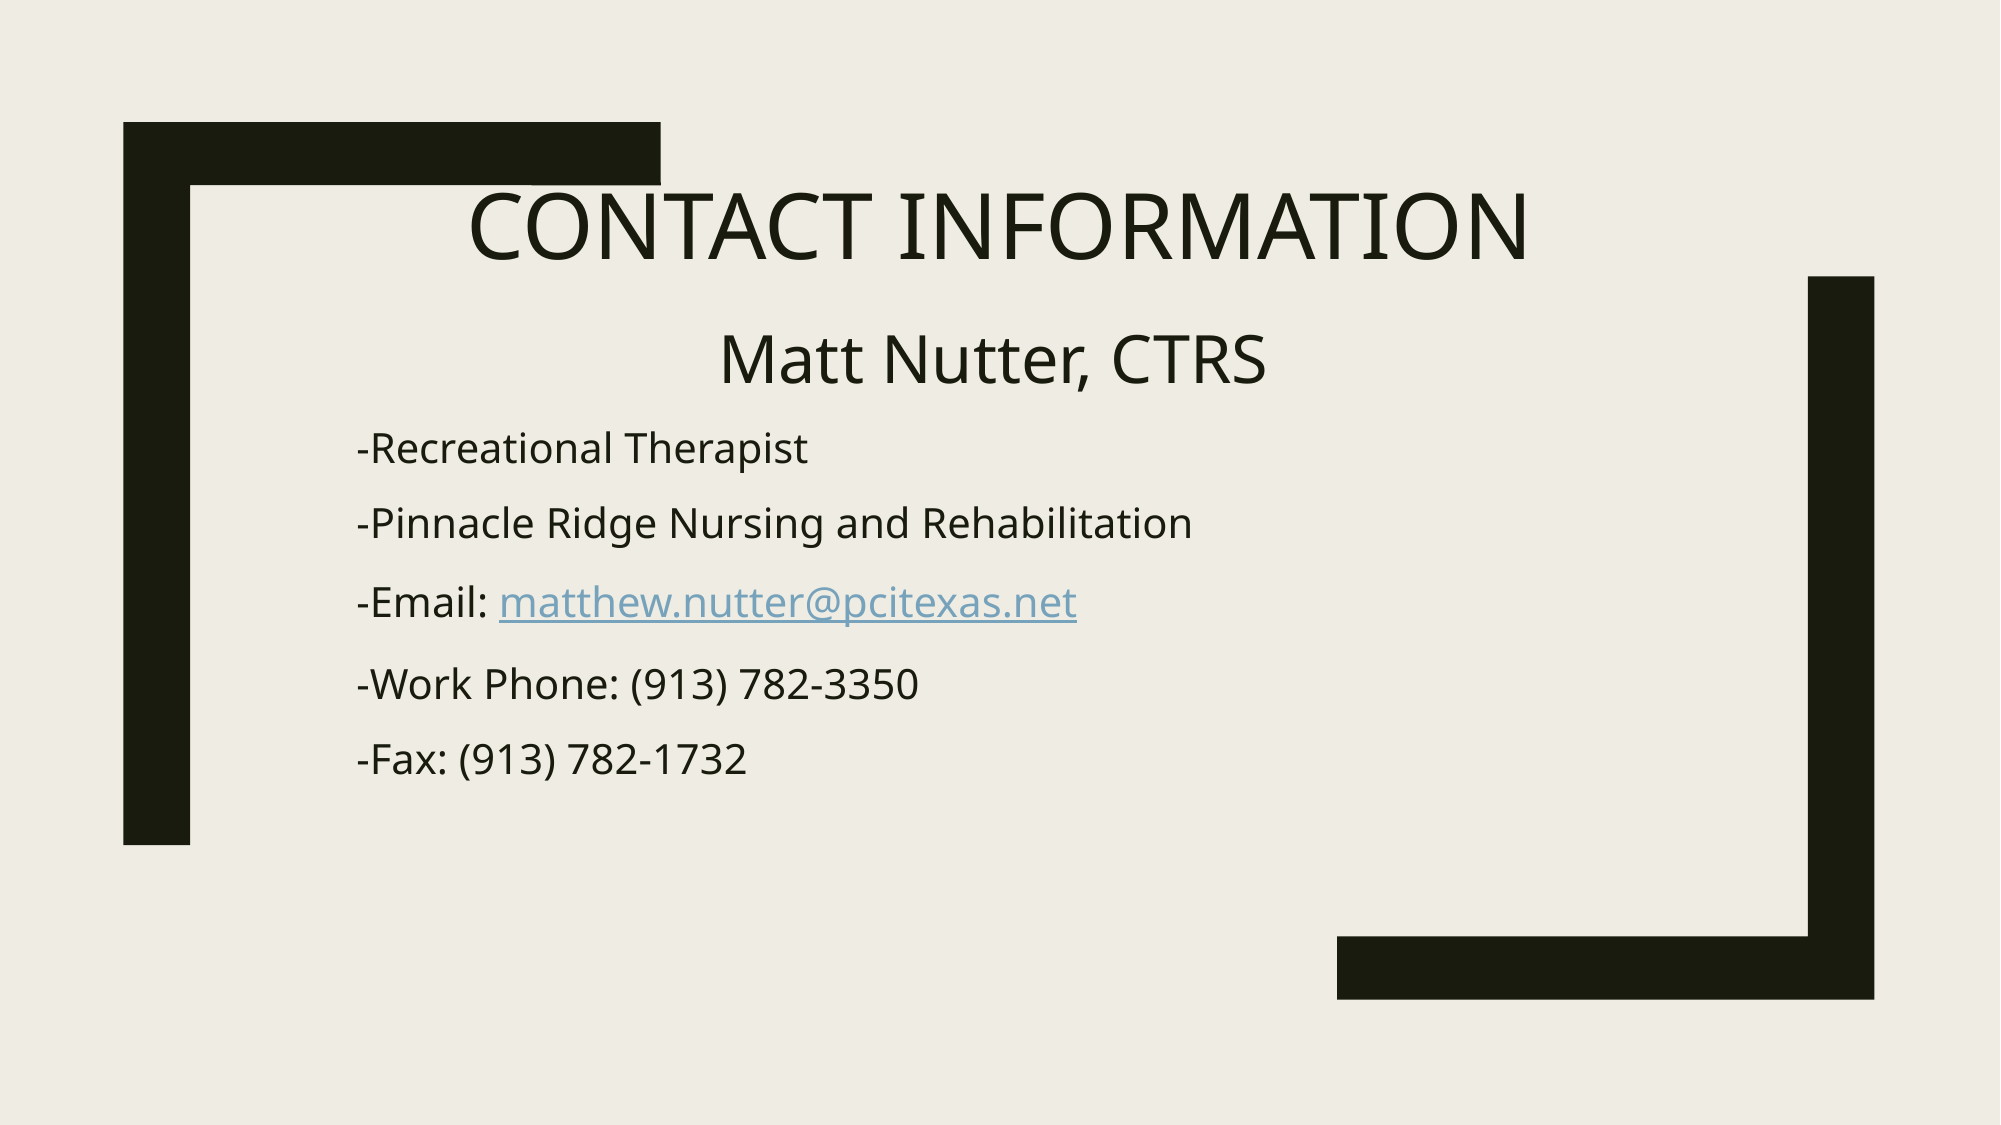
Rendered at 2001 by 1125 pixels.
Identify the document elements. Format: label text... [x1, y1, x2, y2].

subtitle Matt Nutter, CTRS -Recreational Therapist -Pinnacle Ridge Nursing and Rehabilitation -Email: matthew.nutter@pcitexas.net -Work Phone: (913) 782-3350 -Fax: (913) 782-1732 [341, 269, 1646, 828]
title Contact Information [314, 173, 1686, 333]
